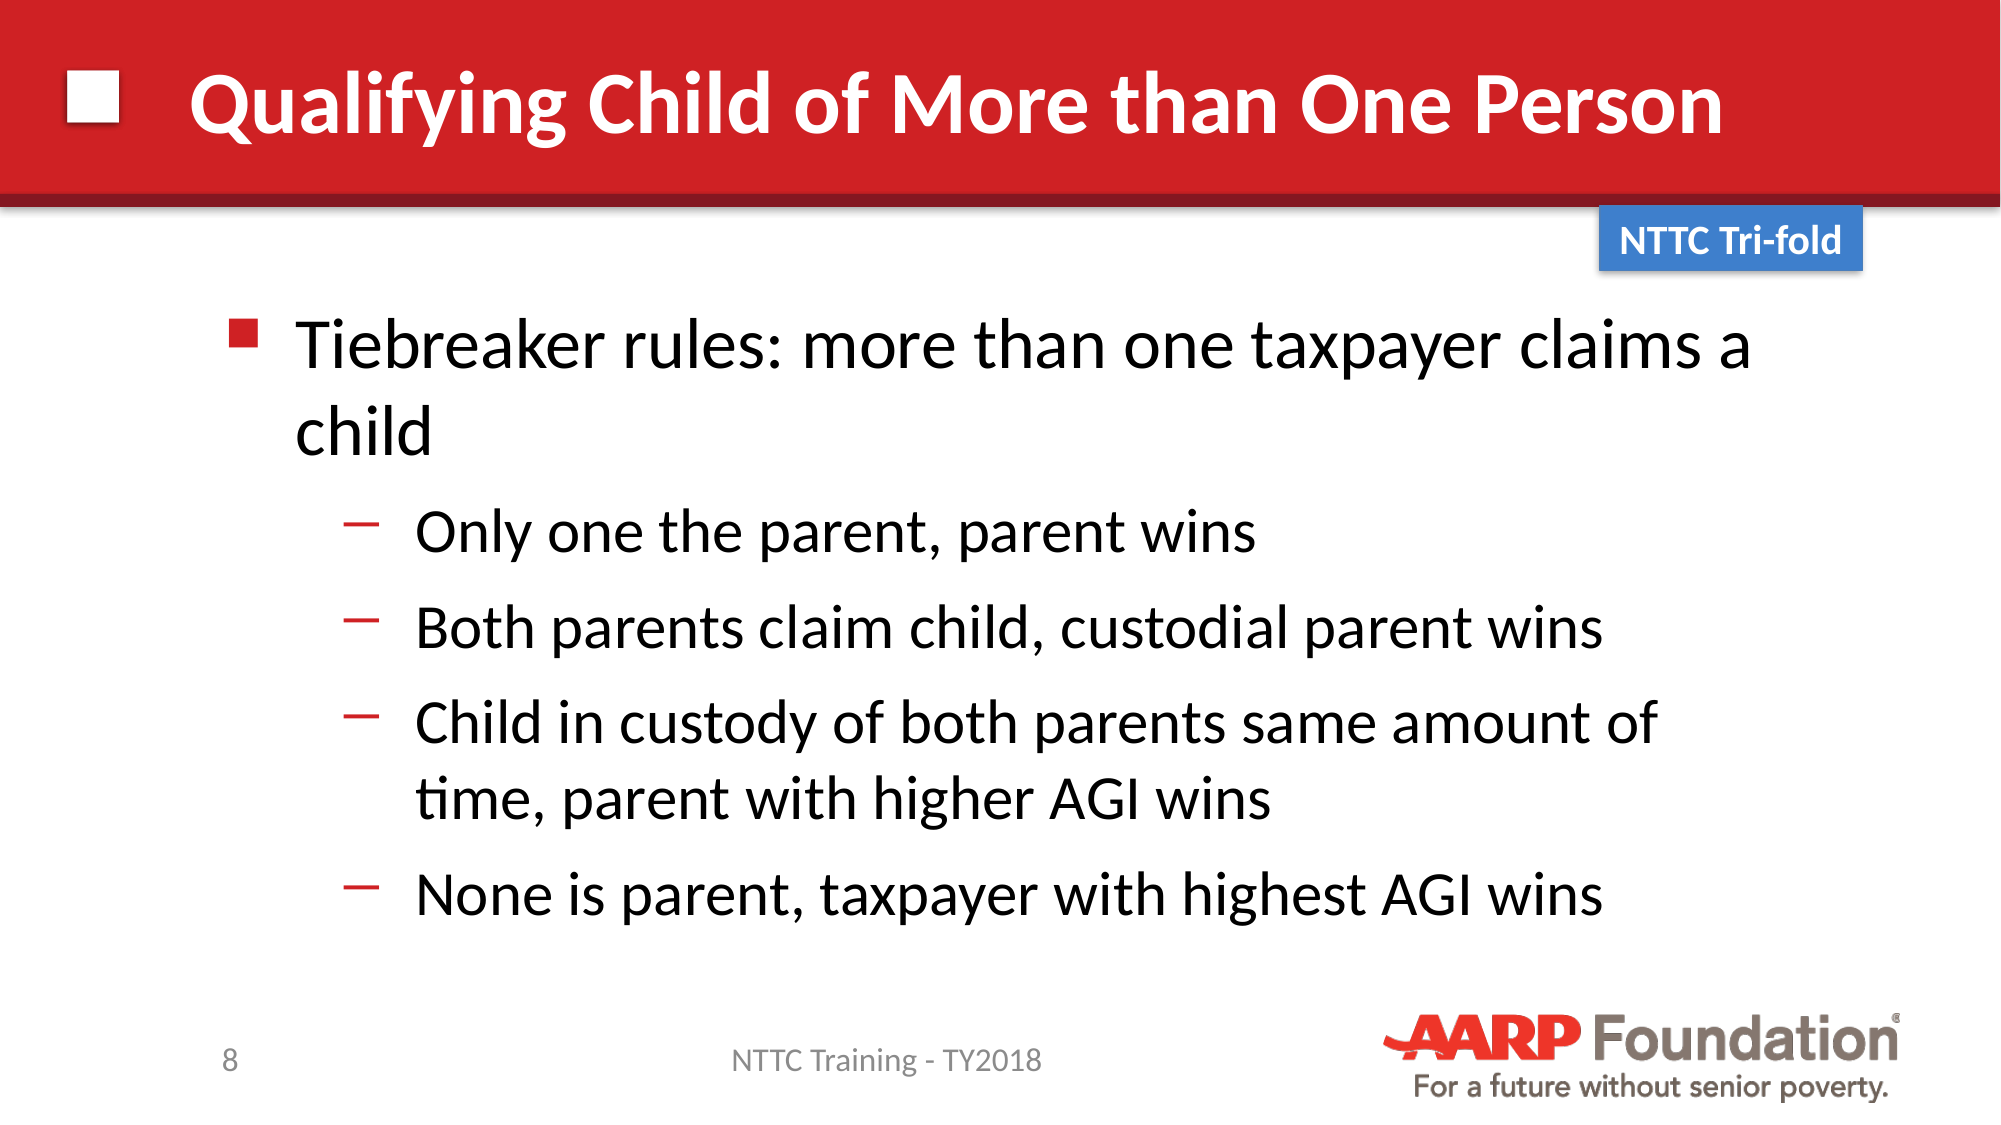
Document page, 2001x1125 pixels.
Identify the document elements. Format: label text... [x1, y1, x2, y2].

text_box NTTC Tri-fold [1599, 205, 1863, 271]
list Tiebreaker rules: more than one taxpayer claims a child Only one the parent, parent wins Both parents claim child, custodial parent wins Child in custody of both parents same amount of time, parent with higher AGI wins None is parent, taxpayer with highest AGI wins [209, 288, 1810, 949]
title Qualifying Child of More than One Person [174, 4, 1775, 193]
footer NTTC Training - TY2018 [570, 1027, 1204, 1088]
slide_number 8 [99, 1027, 254, 1088]
